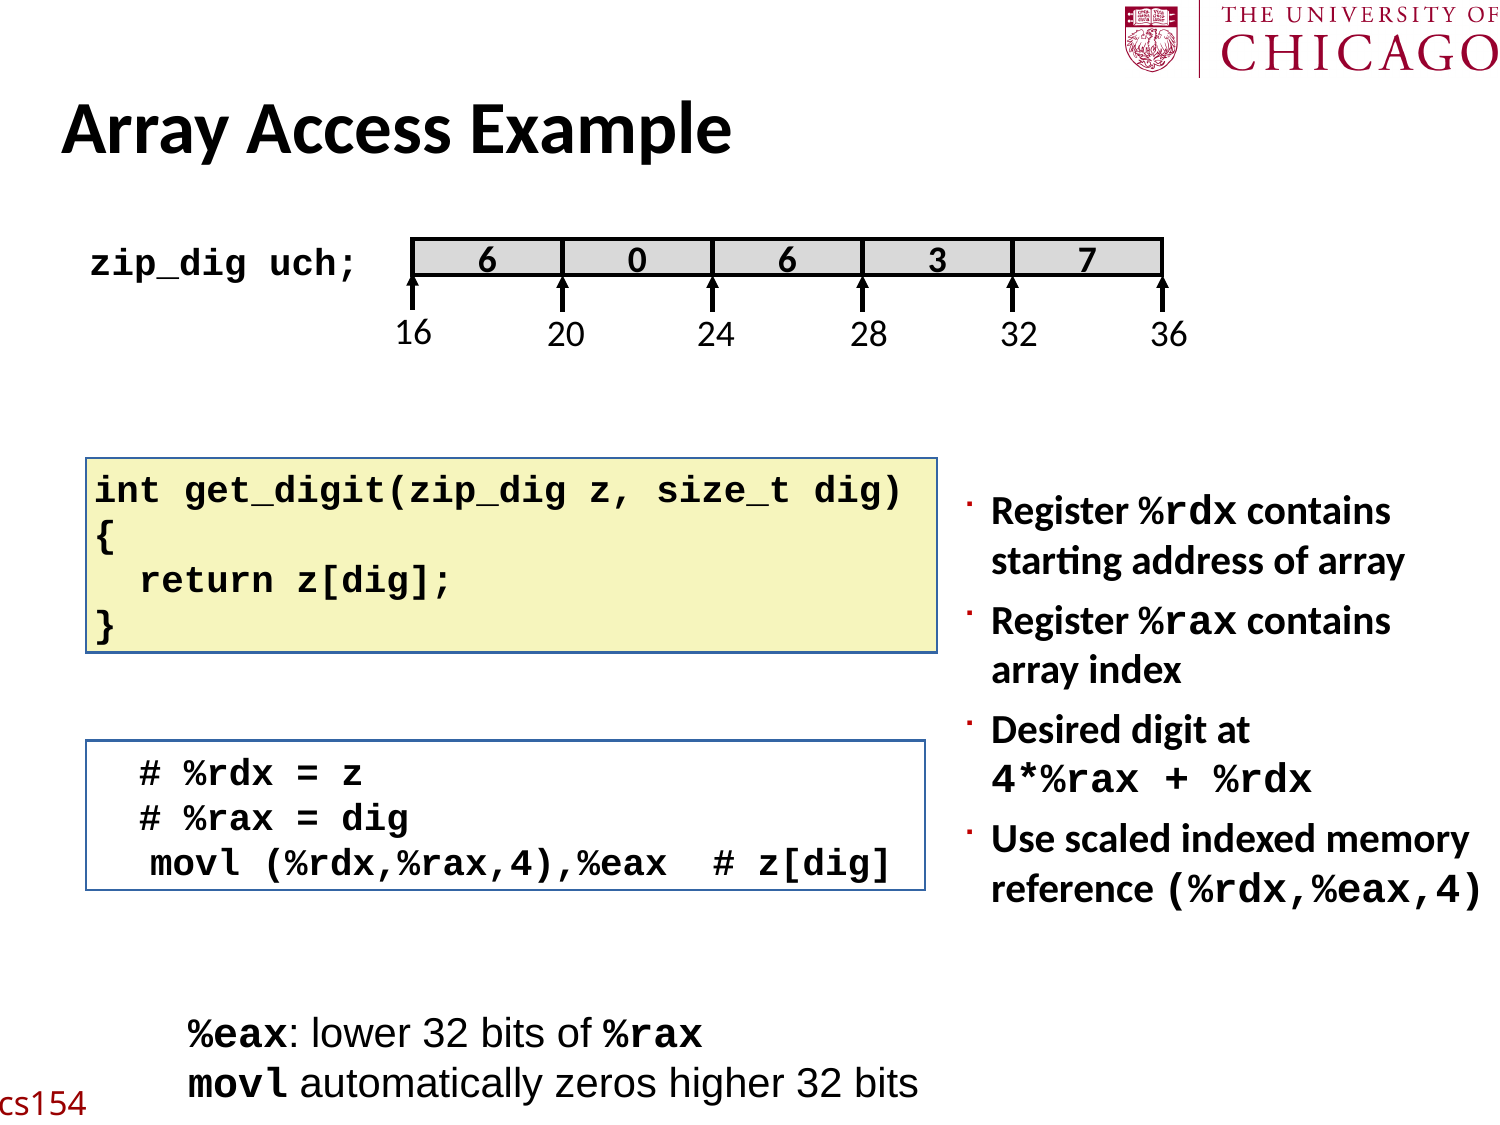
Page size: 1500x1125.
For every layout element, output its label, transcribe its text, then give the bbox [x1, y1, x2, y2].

picture [1125, 0, 1498, 78]
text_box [358, 227, 1251, 361]
text_box int get_digit(zip_dig z, size_t dig) { return z[dig]; } [86, 458, 938, 653]
text_box zip_dig uch; [49, 230, 358, 291]
text_box # %rdx = z # %rax = dig movl (%rdx,%rax,4),%eax # z[dig] [86, 740, 925, 890]
title Array Access Example [60, 60, 1308, 187]
list Register %rdx contains starting address of array Register %rax contains array index Desired digit at 4*%rax + %rdx Use scaled indexed memory reference (%rdx,%eax,4) [936, 482, 1500, 973]
text_box %eax: lower 32 bits of %rax movl automatically zeros higher 32 bits [180, 997, 928, 1113]
